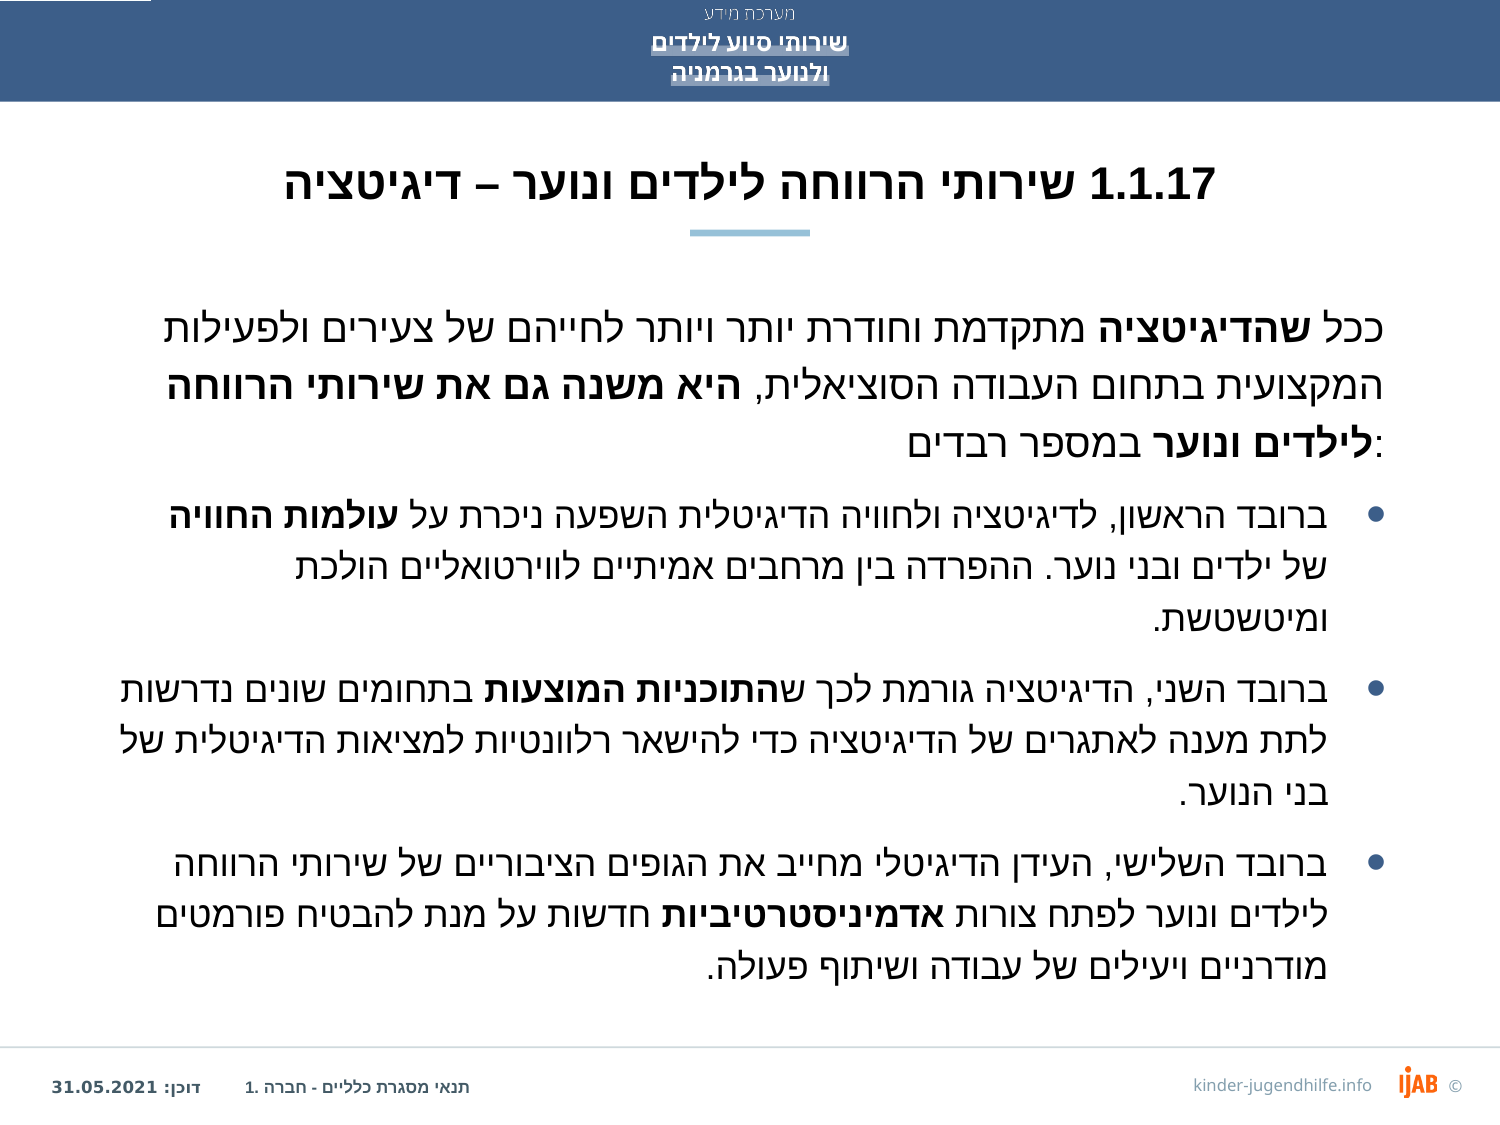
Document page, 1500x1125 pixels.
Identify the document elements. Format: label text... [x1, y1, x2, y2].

title 1.1.17 שירותי הרווחה לילדים ונוער – דיגיטציה [56, 149, 1444, 220]
list ככל שהדיגיטציה מתקדמת וחודרת יותר ויותר לחייהם של צעירים ולפעילות המקצועית בתחום העבודה הסוציאלית, היא משנה גם את שירותי הרווחה לילדים ונוער במספר רבדים: ברובד הראשון, לדיגיטציה ולחוויה הדיגיטלית השפעה ניכרת על עולמות החוויה של ילדים ובני נוער. ההפרדה בין מרחבים אמיתיים לווירטואליים הולכת ומיטשטשת. ברובד השני, הדיגיטציה גורמת לכך שהתוכניות המוצעות בתחומים שונים נדרשות לתת מענה לאתגרים של הדיגיטציה כדי להישאר רלוונטיות למציאות הדיגיטלית של בני הנוער. ברובד השלישי, העידן הדיגיטלי מחייב את הגופים הציבוריים של שירותי הרווחה לילדים ונוער לפתח צורות אדמיניסטרטיביות חדשות על מנת להבטיח פורמטים מודרניים ויעילים של עבודה ושיתוף פעולה. [100, 285, 1400, 1000]
picture [651, 7, 849, 86]
text_box 1. תנאי מסגרת כלליים - חברה [230, 1068, 1046, 1106]
